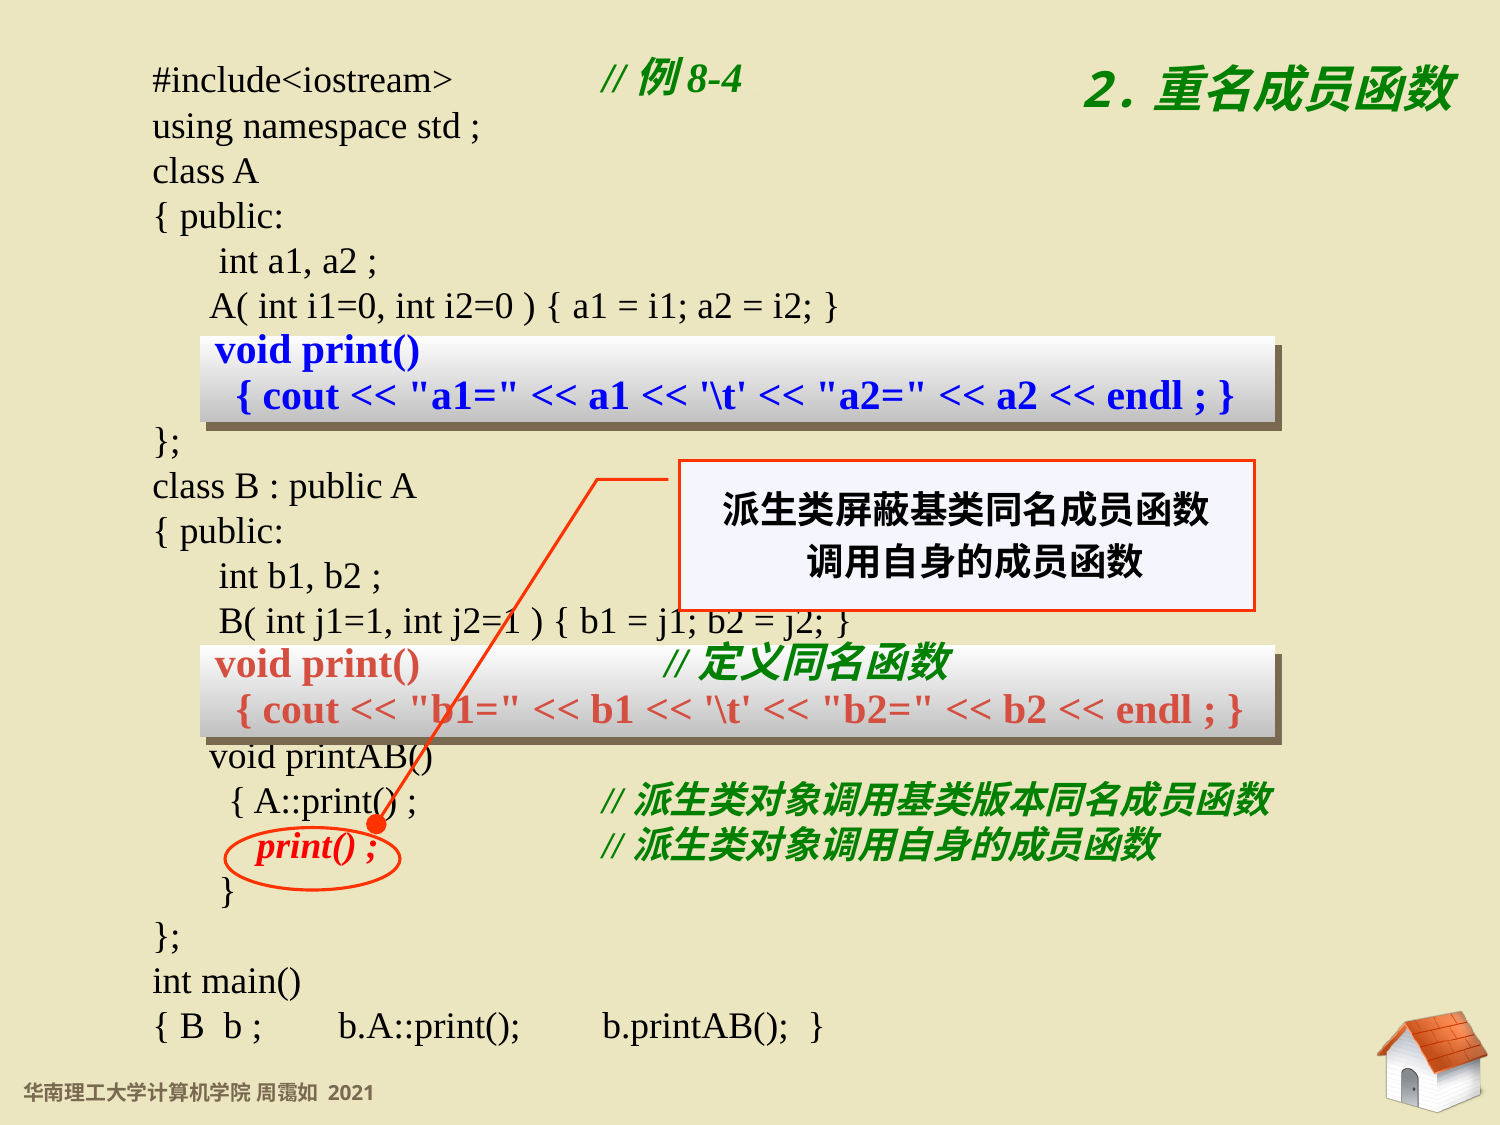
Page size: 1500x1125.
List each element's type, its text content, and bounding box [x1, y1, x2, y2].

text_box 2.重名成员函数 [1065, 49, 1468, 125]
text_box void print() //定义同名函数 { cout << "b1=" << b1 << '\t' << "b2=" << b2 << endl ; } [433, 645, 1275, 737]
text_box void print() //定义同名函数 { cout << "b1=" << b1 << '\t' << "b2=" << b2 << endl ; } [200, 645, 490, 737]
text_box [225, 827, 400, 891]
text_box void print() { cout << "a1=" << a1 << '\t' << "a2=" << a2 << endl ; } [200, 336, 1275, 422]
title 8.2.2 重名成员 [137, 87, 1375, 275]
picture [1375, 999, 1488, 1124]
text_box 派生类屏蔽基类同名成员函数 调用自身的成员函数 [366, 479, 667, 835]
text_box #include<iostream> //例8-4 using namespace std ; class A { public: int a1, a2 ; A( int i1=0, int i2=0 ) { a1 = i1; a2 = i2; } void print() { cout << "a1=" << a1 << '\t' << "a2=" << a2 << endl ; } }; class B : public A { public: int b1, b2 ; B( int j1=1, int j2=1 ) { b1 = j1; b2 = j2; } void print() //定义同名函数 { cout << "b1=" << b1 << '\t' << "b2=" << b2 << endl ; } void printAB() { A::print() ; //派生类对象调用基类版本同名成员函数 print() ; //派生类对象调用自身的成员函数 } }; int main() { B b ; b.A::print(); b.printAB(); } [137, 43, 1300, 87]
text_box 派生类屏蔽基类同名成员函数 调用自身的成员函数 [679, 460, 1255, 611]
text_box #include<iostream> //例8-4 using namespace std ; class A { public: int a1, a2 ; A( int i1=0, int i2=0 ) { a1 = i1; a2 = i2; } void print() { cout << "a1=" << a1 << '\t' << "a2=" << a2 << endl ; } }; class B : public A { public: int b1, b2 ; B( int j1=1, int j2=1 ) { b1 = j1; b2 = j2; } void print() //定义同名函数 { cout << "b1=" << b1 << '\t' << "b2=" << b2 << endl ; } void printAB() { A::print() ; //派生类对象调用基类版本同名成员函数 print() ; //派生类对象调用自身的成员函数 } }; int main() { B b ; b.A::print(); b.printAB(); } [137, 275, 1300, 1054]
